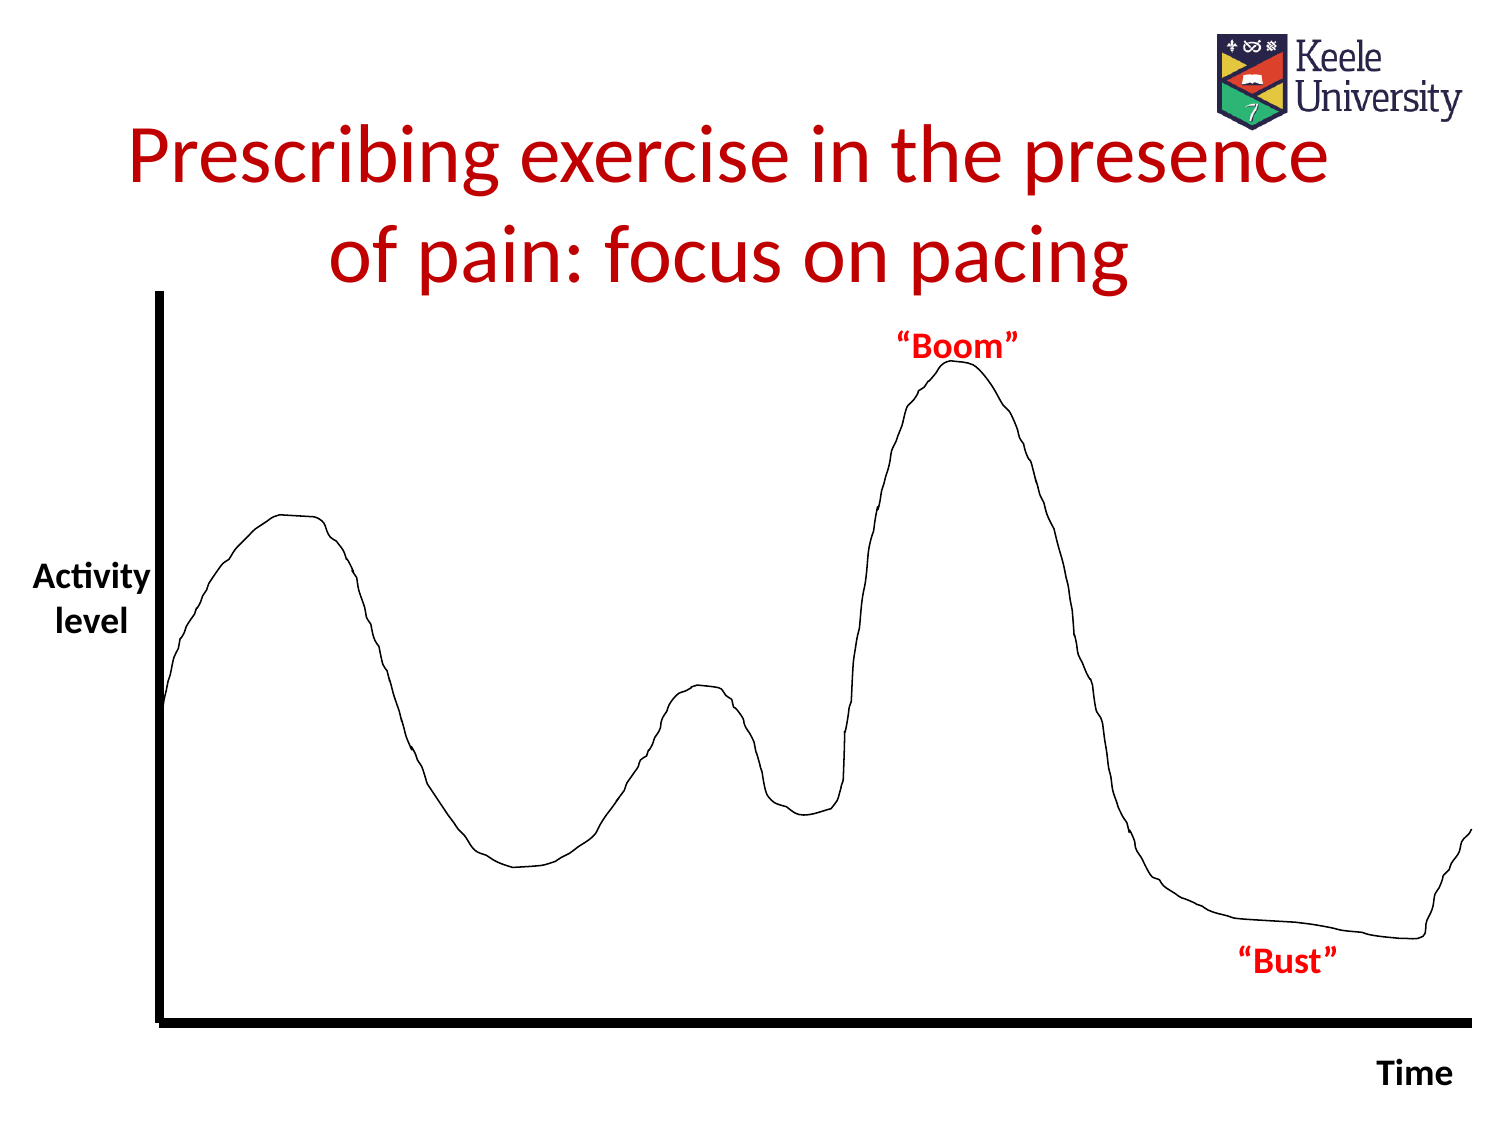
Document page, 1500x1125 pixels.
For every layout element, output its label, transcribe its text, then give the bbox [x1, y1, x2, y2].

picture [1217, 32, 1472, 132]
text_box “Bust” [1222, 929, 1354, 989]
text_box Time [1361, 1040, 1469, 1101]
text_box “Boom” [880, 314, 1035, 374]
text_box Activity level [17, 543, 155, 649]
text_box [164, 374, 1473, 940]
text_box Prescribing exercise in the presence of pain: focus on pacing [91, 91, 1367, 310]
